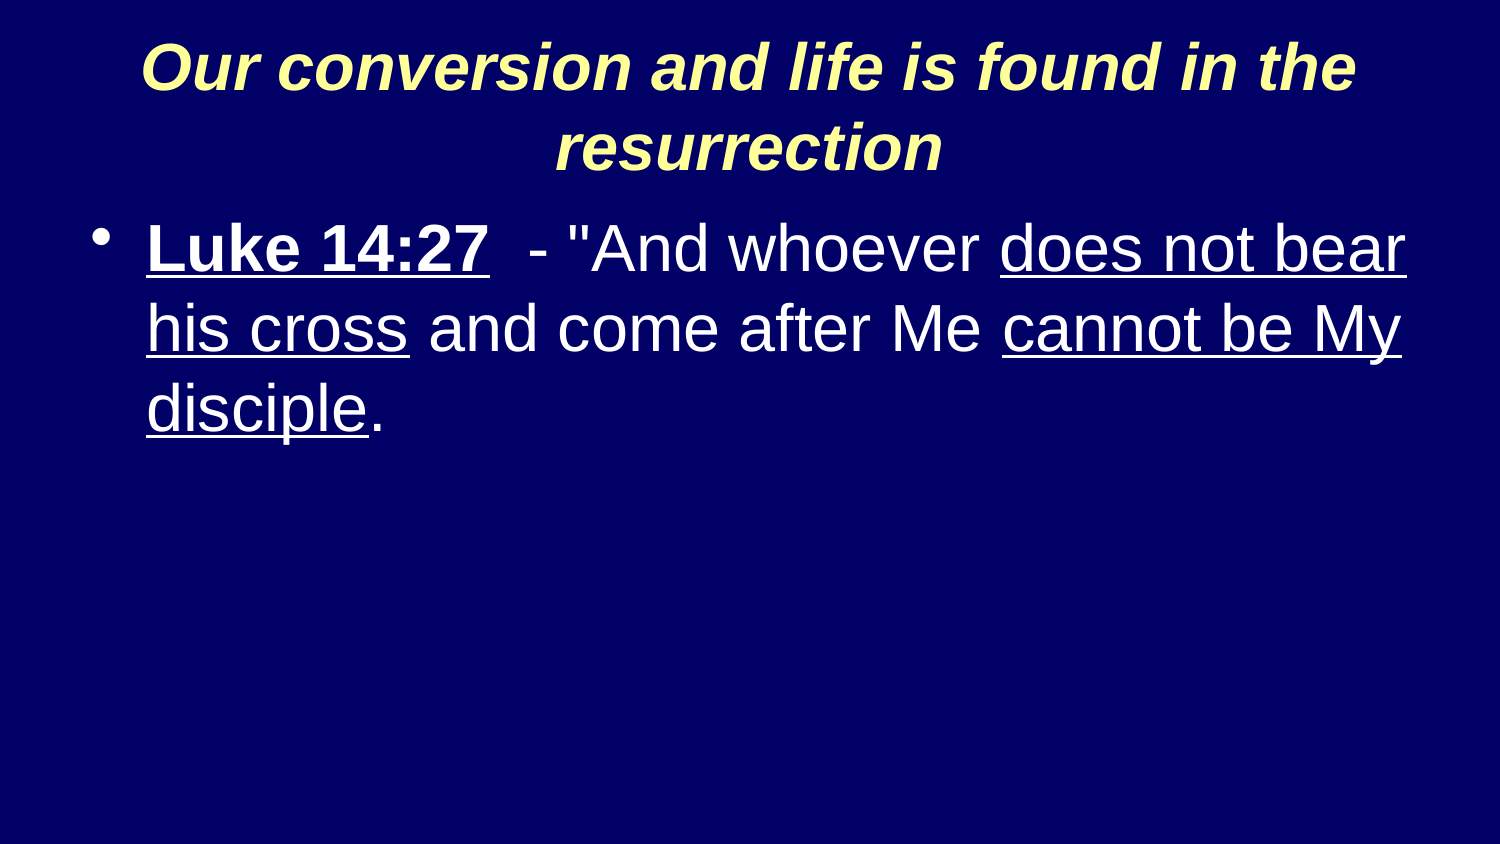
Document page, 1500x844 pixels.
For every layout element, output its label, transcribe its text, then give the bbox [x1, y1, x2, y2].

list Luke 14:27 - "And whoever does not bear his cross and come after Me cannot be My disciple. [75, 196, 1425, 754]
title Our conversion and life is found in the resurrection [75, 33, 1425, 175]
